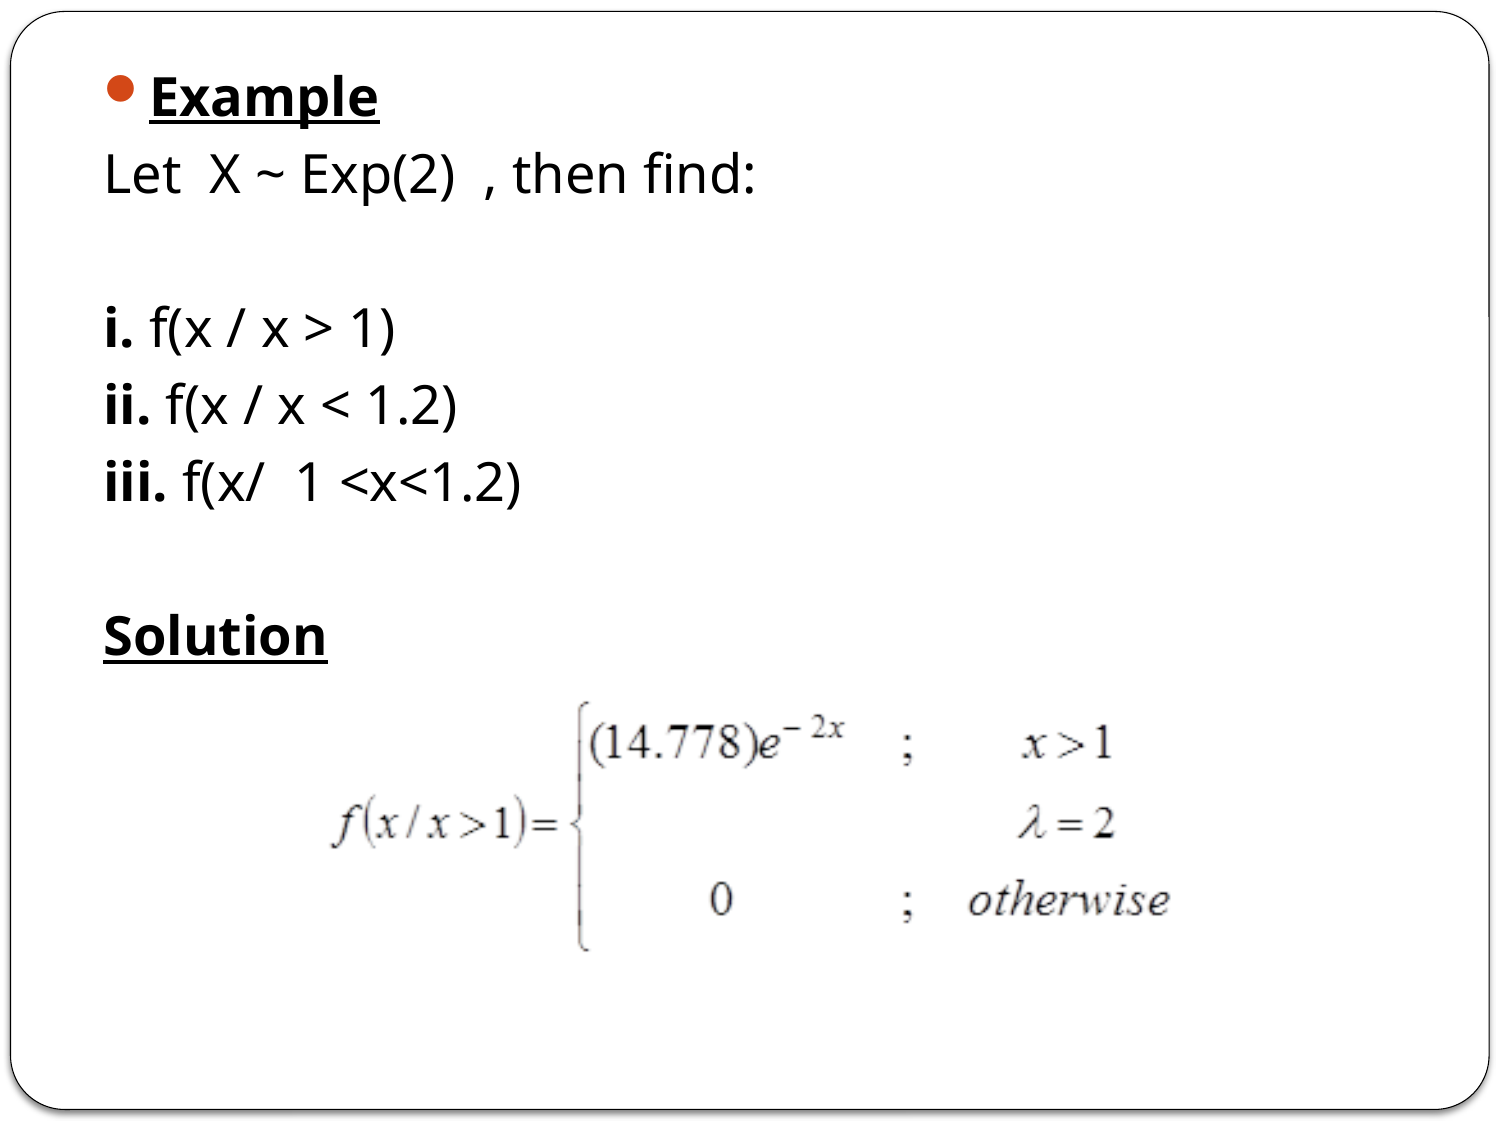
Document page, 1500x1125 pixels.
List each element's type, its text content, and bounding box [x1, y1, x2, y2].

list Example Let X ~ Exp(2) , then find: i. f(x / x > 1) ii. f(x / x < 1.2) iii. f(x/ 1 <x<1.2) Solution [88, 54, 1425, 988]
picture [325, 692, 1176, 965]
